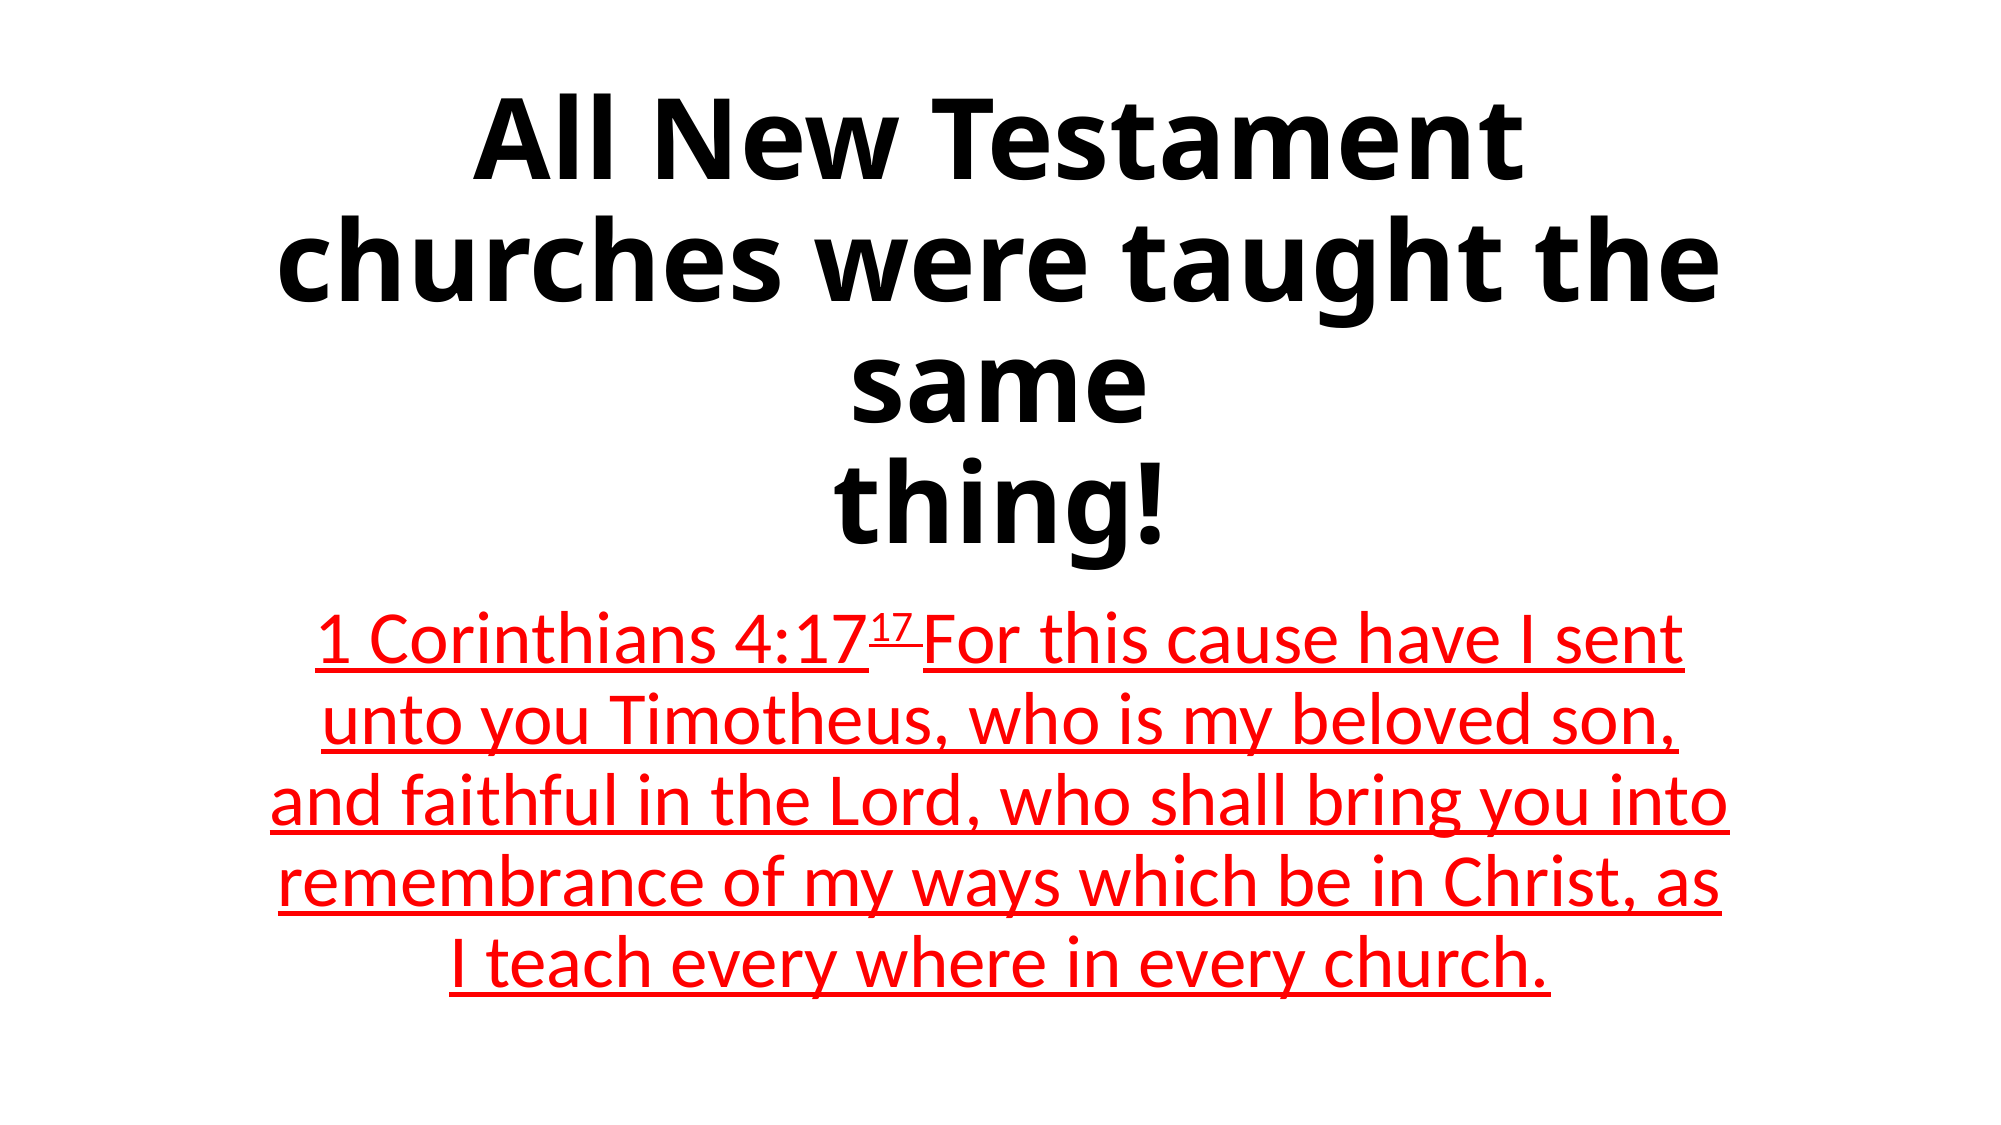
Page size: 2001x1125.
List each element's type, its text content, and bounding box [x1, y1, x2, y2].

title All New Testament churches were taught the same thing! [249, 184, 1750, 576]
subtitle 1 Corinthians 4:1717 For this cause have I sent unto you Timotheus, who is my beloved son, and faithful in the Lord, who shall bring you into remembrance of my ways which be in Christ, as I teach every where in every church. [249, 590, 1750, 1033]
